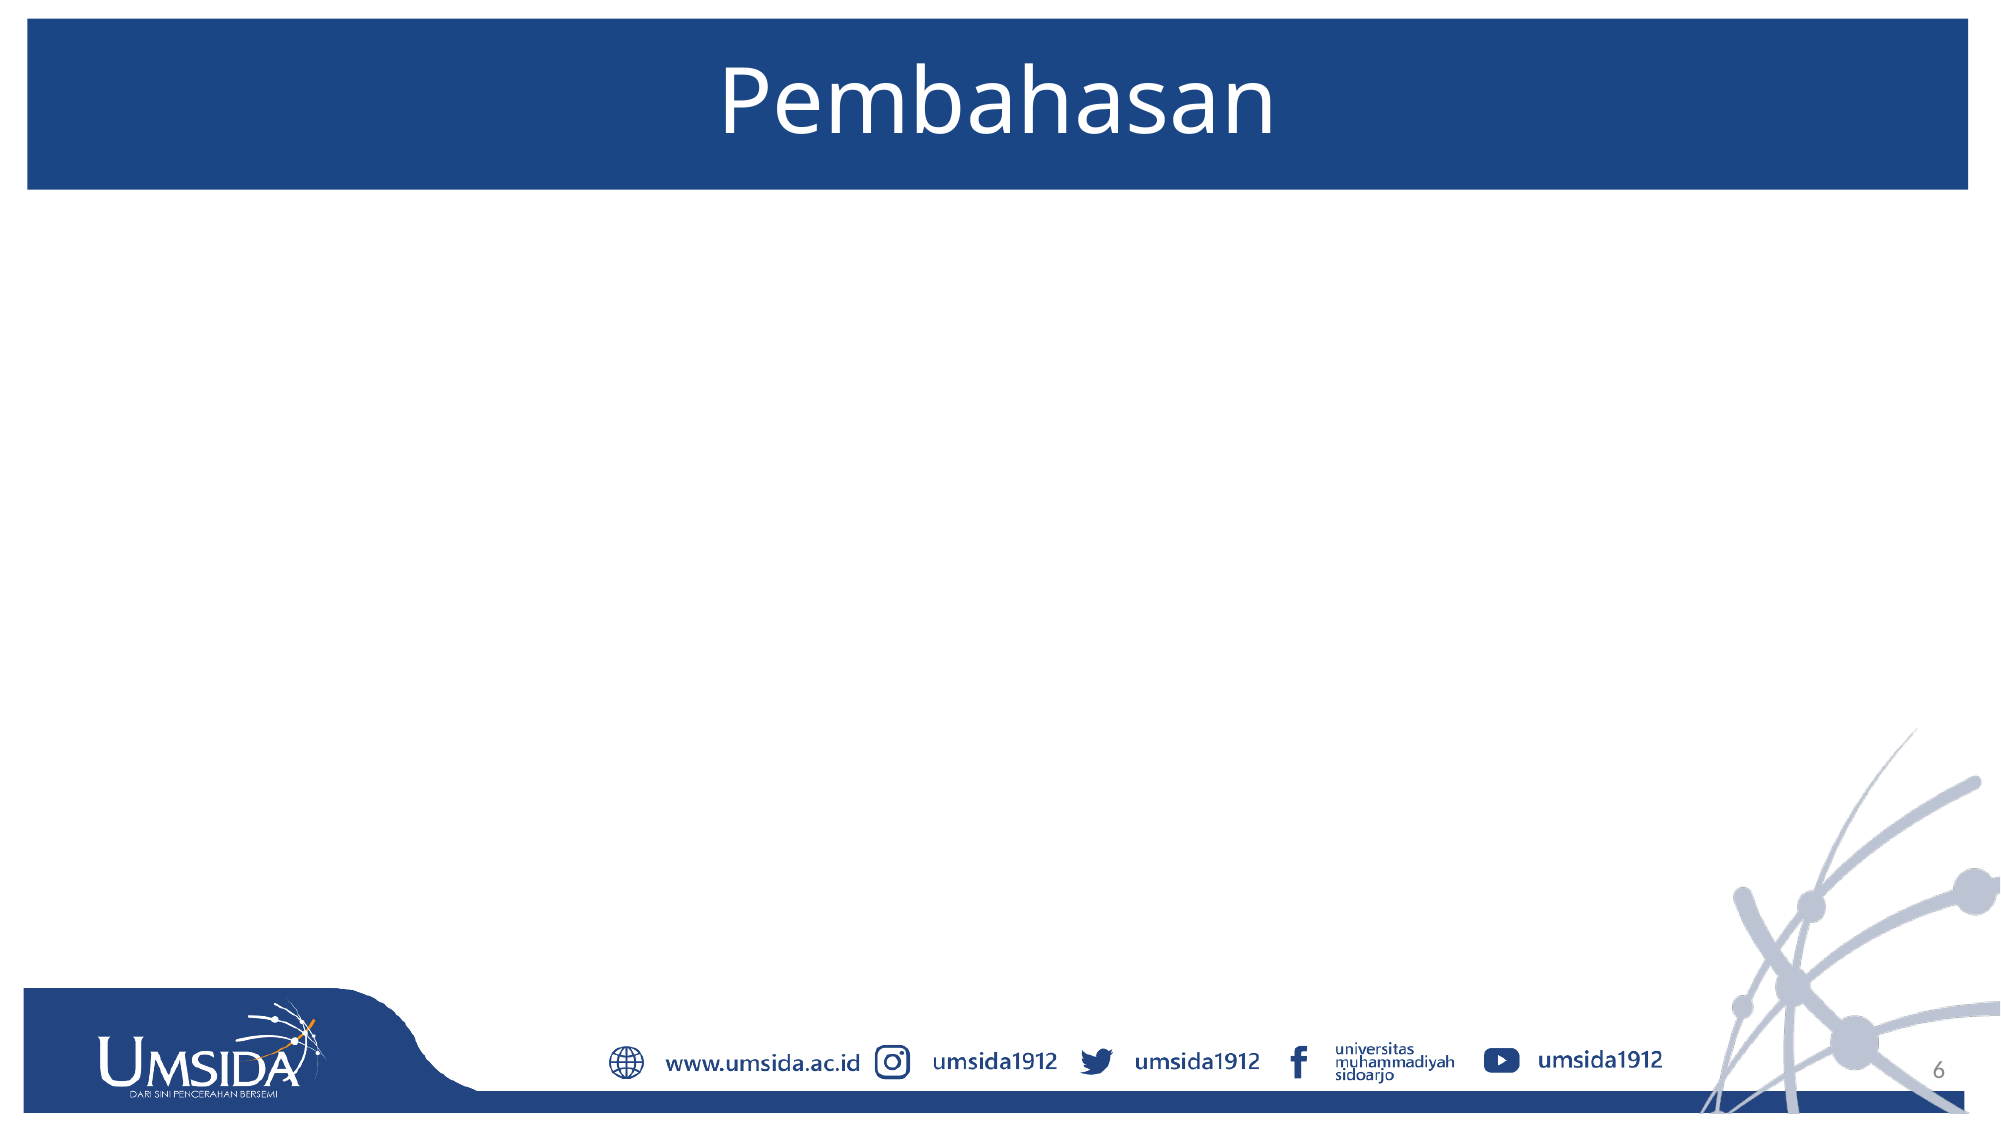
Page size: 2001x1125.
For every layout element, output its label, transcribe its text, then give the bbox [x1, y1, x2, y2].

picture [23, 51, 2001, 1114]
title Pembahasan [27, 18, 1969, 190]
